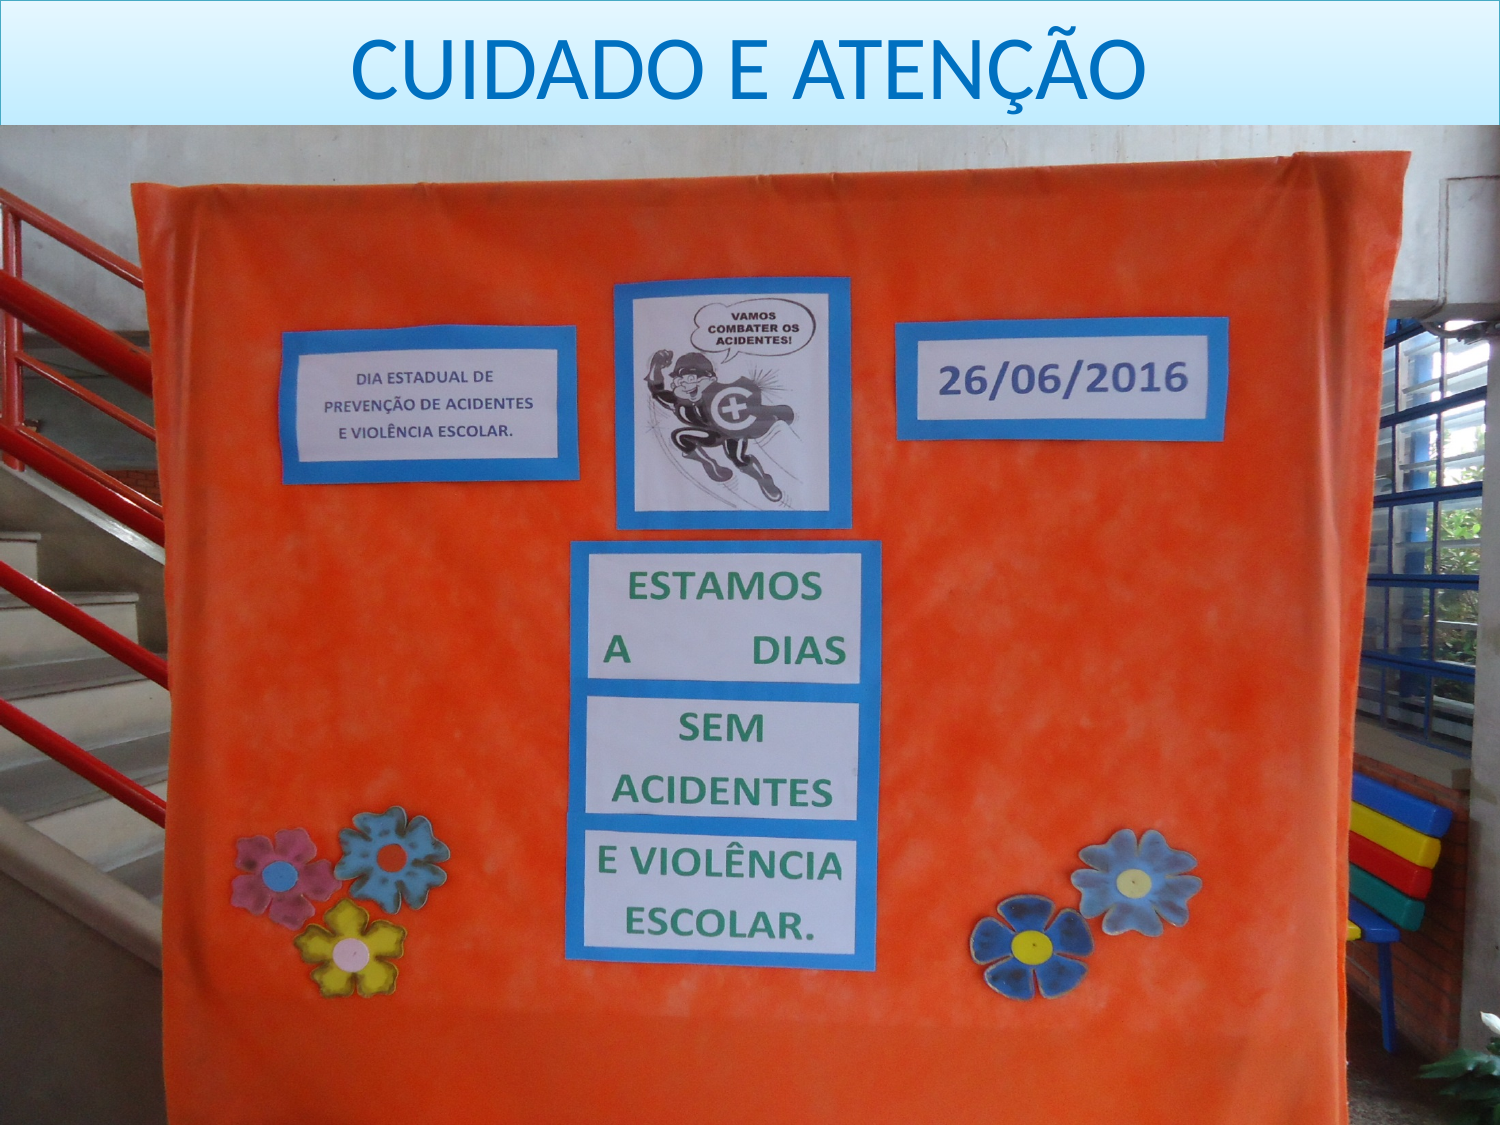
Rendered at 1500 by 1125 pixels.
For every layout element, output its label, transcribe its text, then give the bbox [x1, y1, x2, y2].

picture [0, 125, 1500, 1125]
title CUIDADO E ATENÇÃO [0, 0, 1500, 125]
